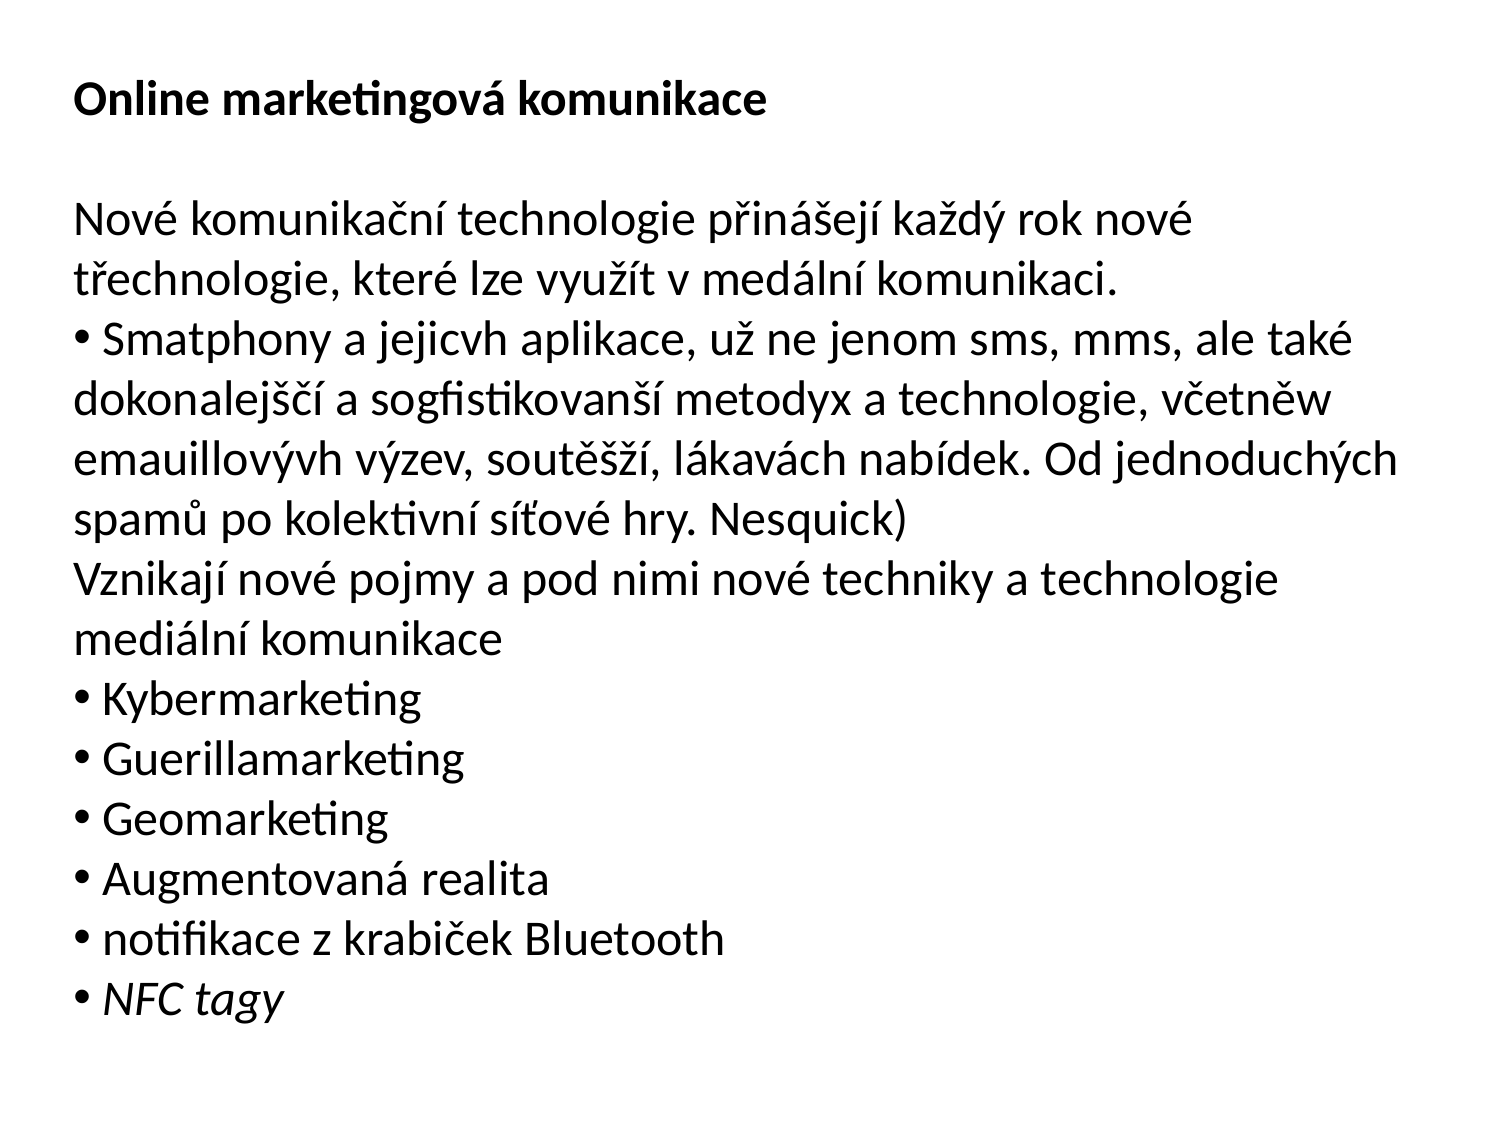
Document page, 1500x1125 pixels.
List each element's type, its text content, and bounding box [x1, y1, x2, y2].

text_box Online marketingová komunikace Nové komunikační technologie přinášejí každý rok nové třechnologie, které lze využít v medální komunikaci. Smatphony a jejicvh aplikace, už ne jenom sms, mms, ale také dokonalejščí a sogfistikovanší metodyx a technologie, včetněw emauillovývh výzev, soutěšží, lákavách nabídek. Od jednoduchých spamů po kolektivní síťové hry. Nesquick) Vznikají nové pojmy a pod nimi nové techniky a technologie mediální komunikace Kybermarketing Guerillamarketing Geomarketing Augmentovaná realita notifikace z krabiček Bluetooth NFC tagy [58, 58, 1442, 1124]
